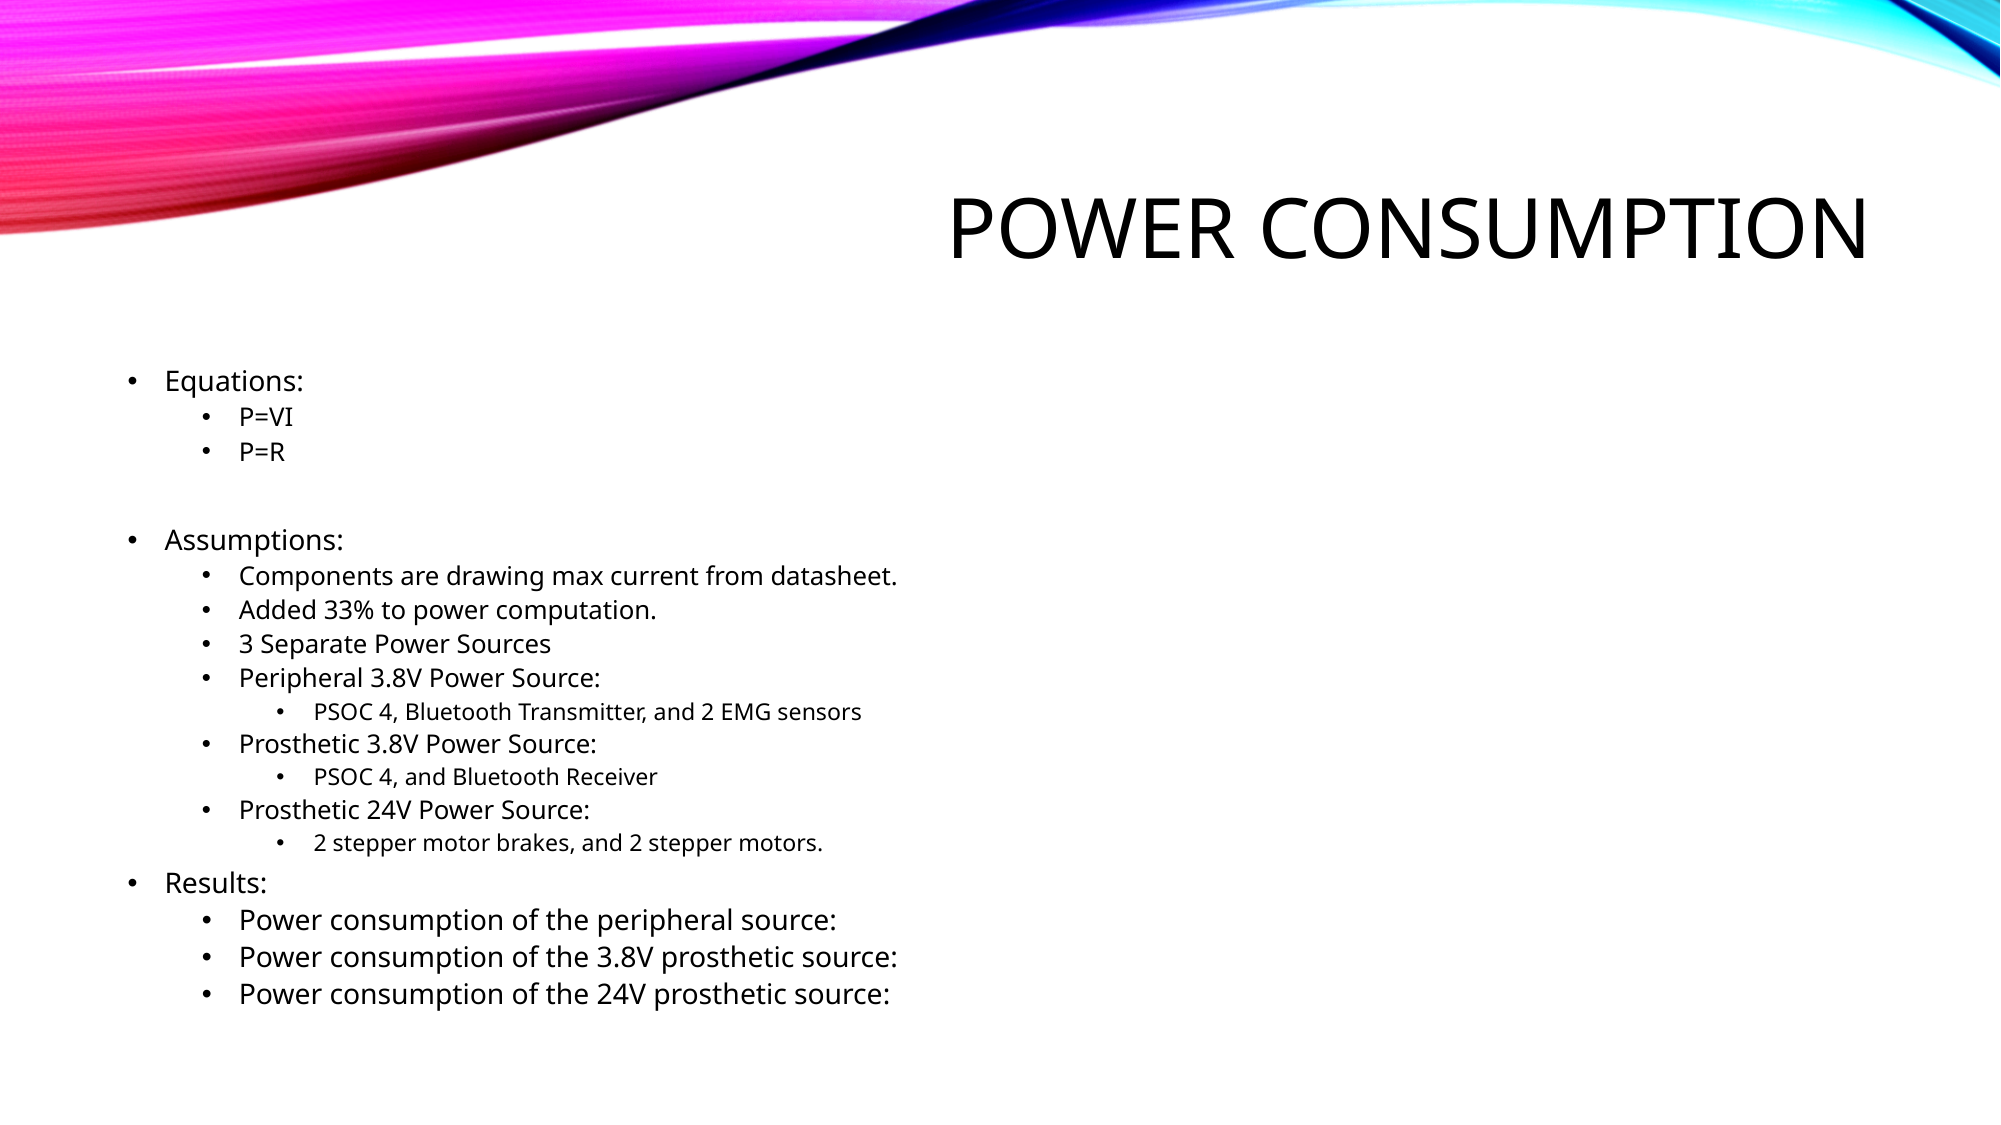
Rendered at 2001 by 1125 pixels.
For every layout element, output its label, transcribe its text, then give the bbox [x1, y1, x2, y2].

picture [1890, 0, 2000, 75]
title Power Consumption [474, 125, 1888, 338]
picture [0, 0, 2000, 237]
picture [1910, 0, 2000, 45]
